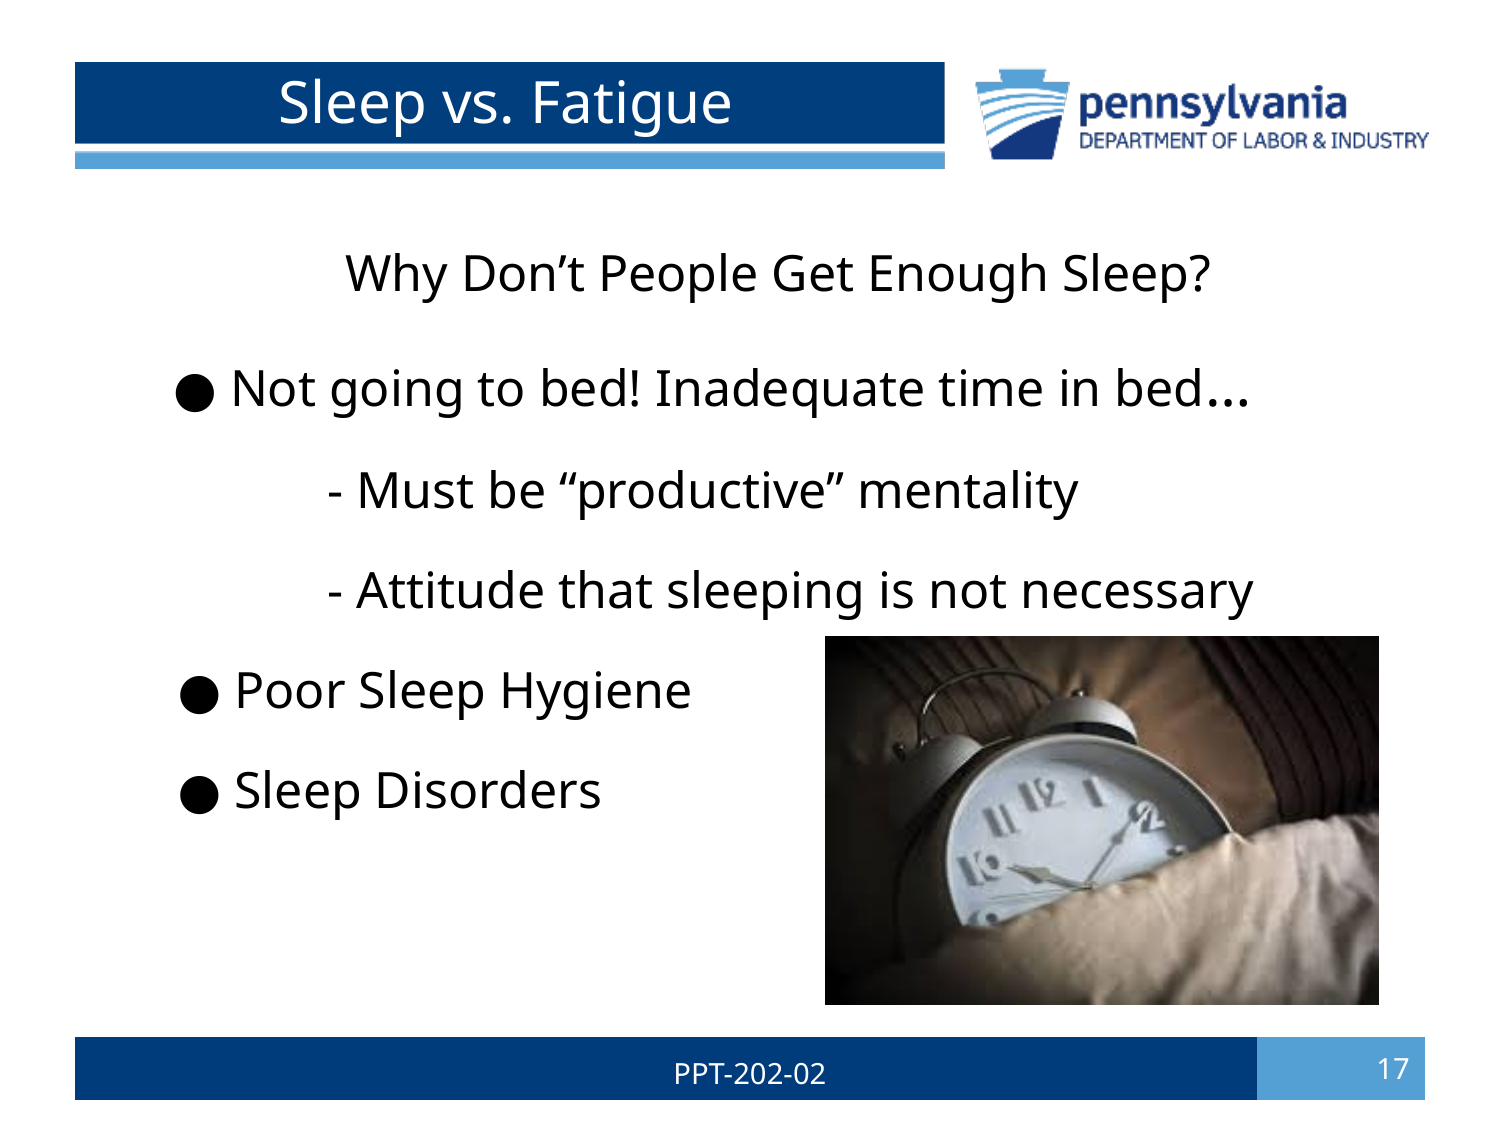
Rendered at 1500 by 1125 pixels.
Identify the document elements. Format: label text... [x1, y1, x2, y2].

subtitle Why Don’t People Get Enough Sleep? ● Not going to bed! Inadequate time in bed… - Must be “productive” mentality - Attitude that sleeping is not necessary ● Poor Sleep Hygiene ● Sleep Disorders [87, 204, 1425, 967]
picture [75, 1037, 1425, 1100]
picture [75, 62, 1429, 169]
footer PPT-202-02 [512, 1042, 988, 1103]
title Sleep vs. Fatigue [87, 62, 925, 138]
slide_number 17 [1074, 1038, 1425, 1098]
picture [824, 635, 1379, 1005]
